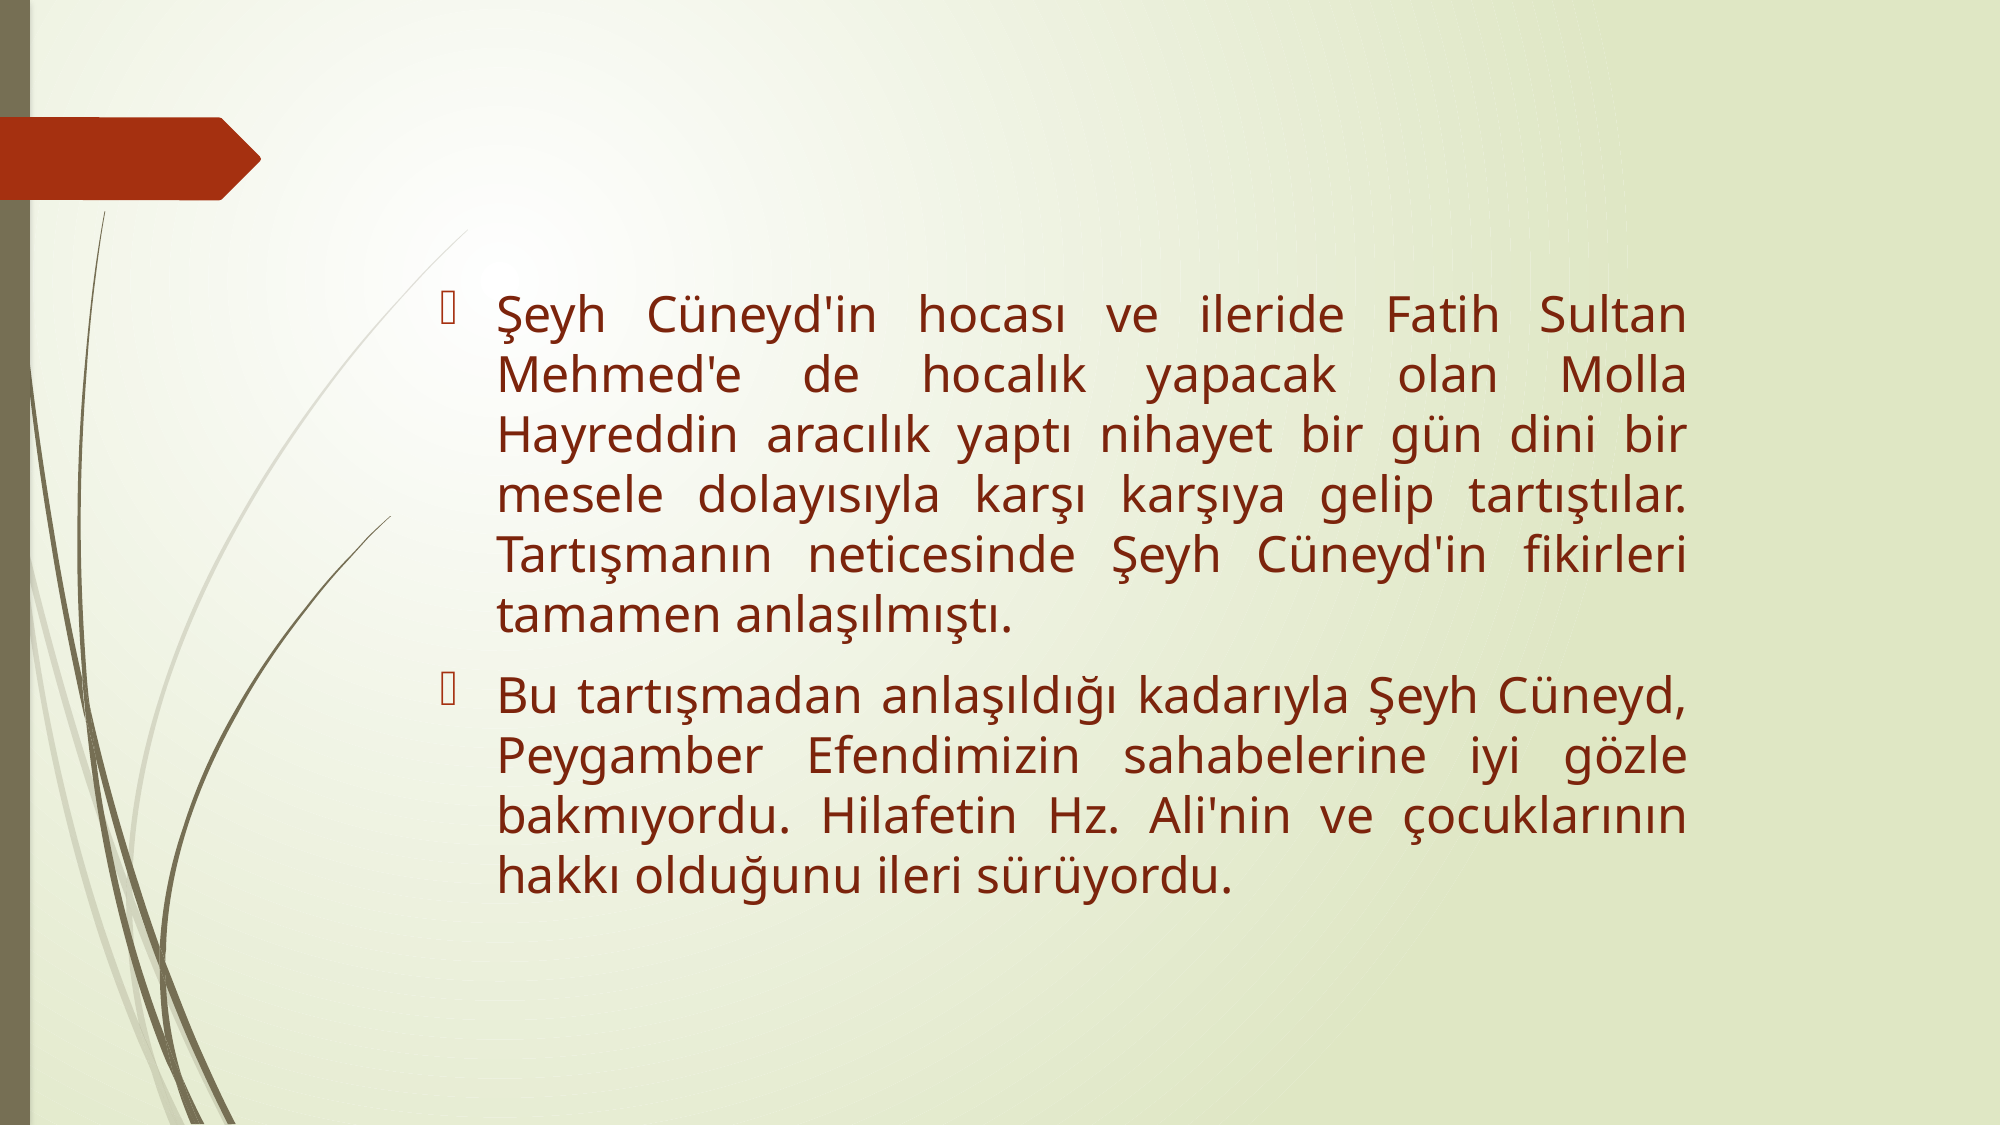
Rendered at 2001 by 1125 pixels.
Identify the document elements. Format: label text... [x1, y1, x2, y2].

list Şeyh Cüneyd'in hocası ve ileride Fatih Sultan Mehmed'e de hocalık yapacak olan Molla Hayreddin aracılık yaptı nihayet bir gün dini bir mesele dolayısıyla karşı karşıya gelip tartıştılar. Tartışmanın neticesinde Şeyh Cüneyd'in fikirleri tamamen anlaşılmıştı. Bu tartışmadan anlaşıldığı kadarıyla Şeyh Cüneyd, Peygamber Efendimizin sahabelerine iyi gözle bakmıyordu. Hilafetin Hz. Ali'nin ve çocuklarının hakkı olduğunu ileri sürüyordu. [424, 208, 1705, 942]
